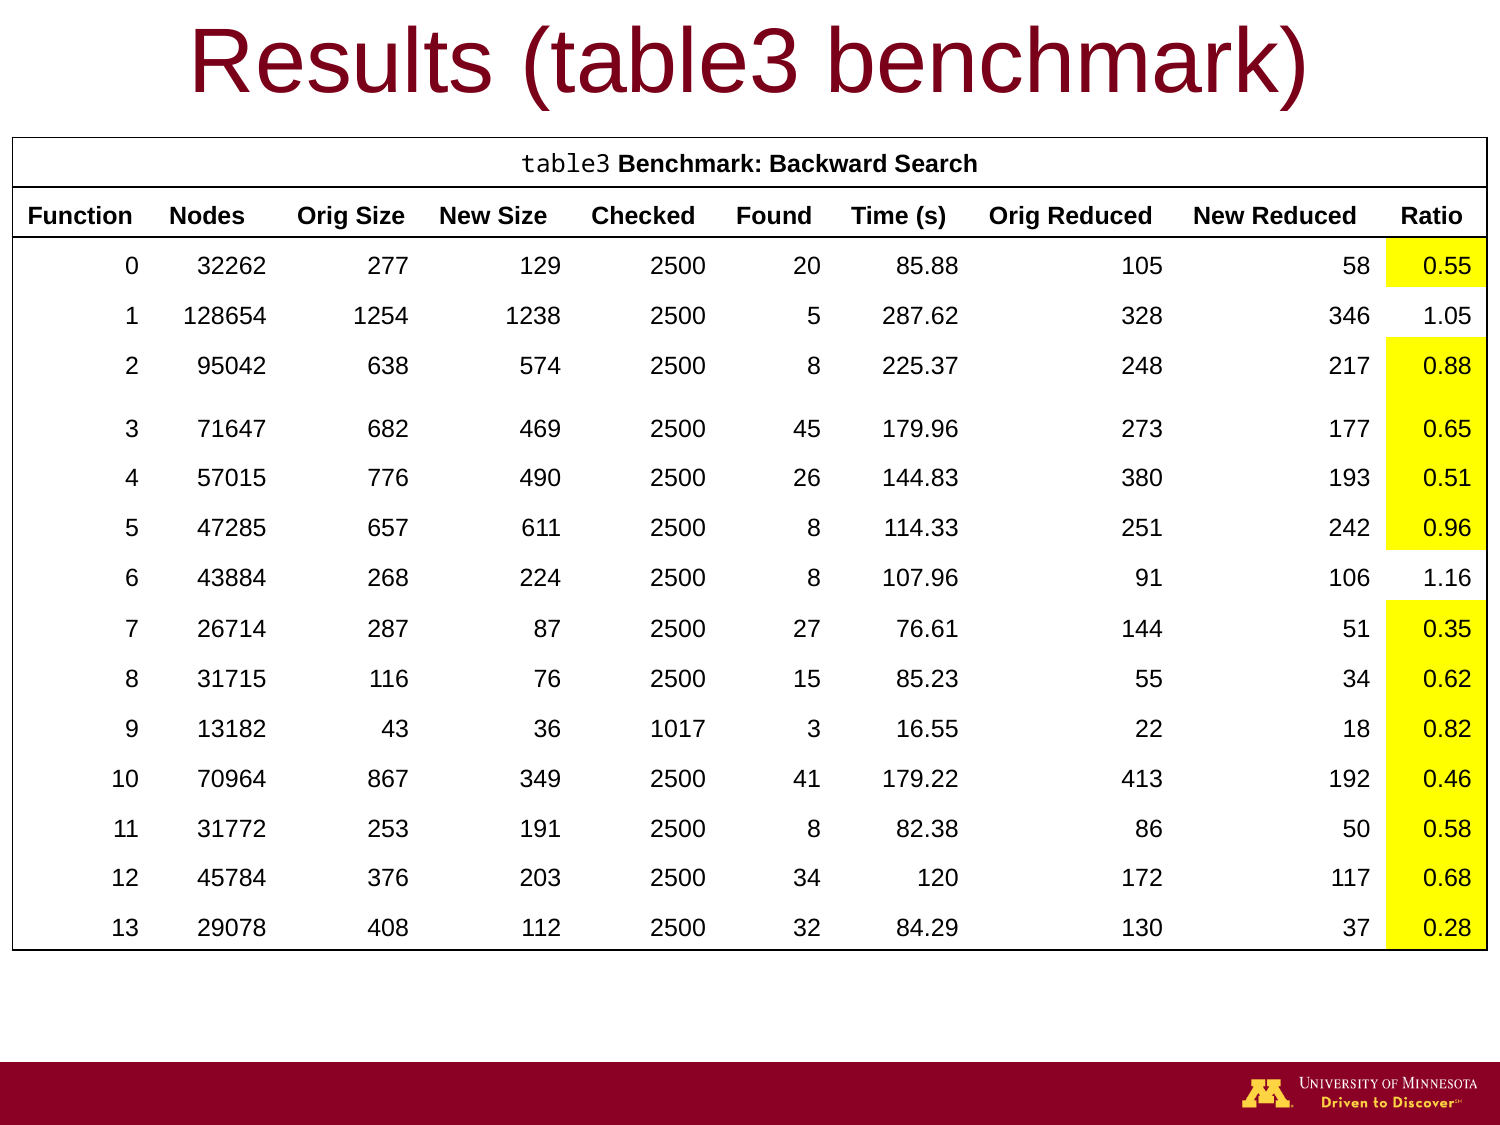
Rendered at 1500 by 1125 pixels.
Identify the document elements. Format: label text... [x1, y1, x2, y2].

table_cell 105 [974, 238, 1178, 287]
table_header table3 Benchmark: Backward Search [13, 138, 1486, 186]
table_cell 2500 [576, 287, 721, 337]
table_cell 129 [424, 238, 576, 287]
table_cell 638 [282, 337, 424, 387]
table_cell Time (s) [836, 188, 974, 236]
table_cell New Size [424, 188, 576, 236]
table_cell 2500 [576, 238, 721, 287]
table_cell Found [721, 188, 836, 236]
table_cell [13, 337, 1486, 949]
table_cell 328 [974, 287, 1178, 337]
table_cell Checked [576, 188, 721, 236]
table_cell Orig Reduced [974, 188, 1178, 236]
table_cell 346 [1178, 287, 1386, 337]
table_cell Orig Size [282, 188, 424, 236]
picture [0, 1062, 1500, 1125]
table_cell 1 [13, 287, 154, 337]
table_cell Nodes [154, 188, 282, 236]
table_cell New Reduced [1178, 188, 1386, 236]
table_cell 1238 [424, 287, 576, 337]
table_cell 5 [721, 287, 836, 337]
table_cell 58 [1178, 238, 1386, 287]
table_cell 0.55 [1386, 238, 1486, 287]
title Results (table3 benchmark) [112, 0, 1388, 137]
table_cell 32262 [154, 238, 282, 287]
table_cell 1.05 [1386, 287, 1486, 337]
table_cell Function [13, 188, 154, 236]
table_cell 20 [721, 238, 836, 287]
table_cell 2 [13, 337, 154, 387]
table_cell 1254 [282, 287, 424, 337]
table_cell 277 [282, 238, 424, 287]
table_cell 574 [424, 337, 576, 387]
table_cell 95042 [154, 337, 282, 387]
table_cell 0 [13, 238, 154, 287]
table_cell 128654 [154, 287, 282, 337]
table_cell Ratio [1386, 188, 1486, 236]
table_cell 85.88 [836, 238, 974, 287]
table_cell 287.62 [836, 287, 974, 337]
